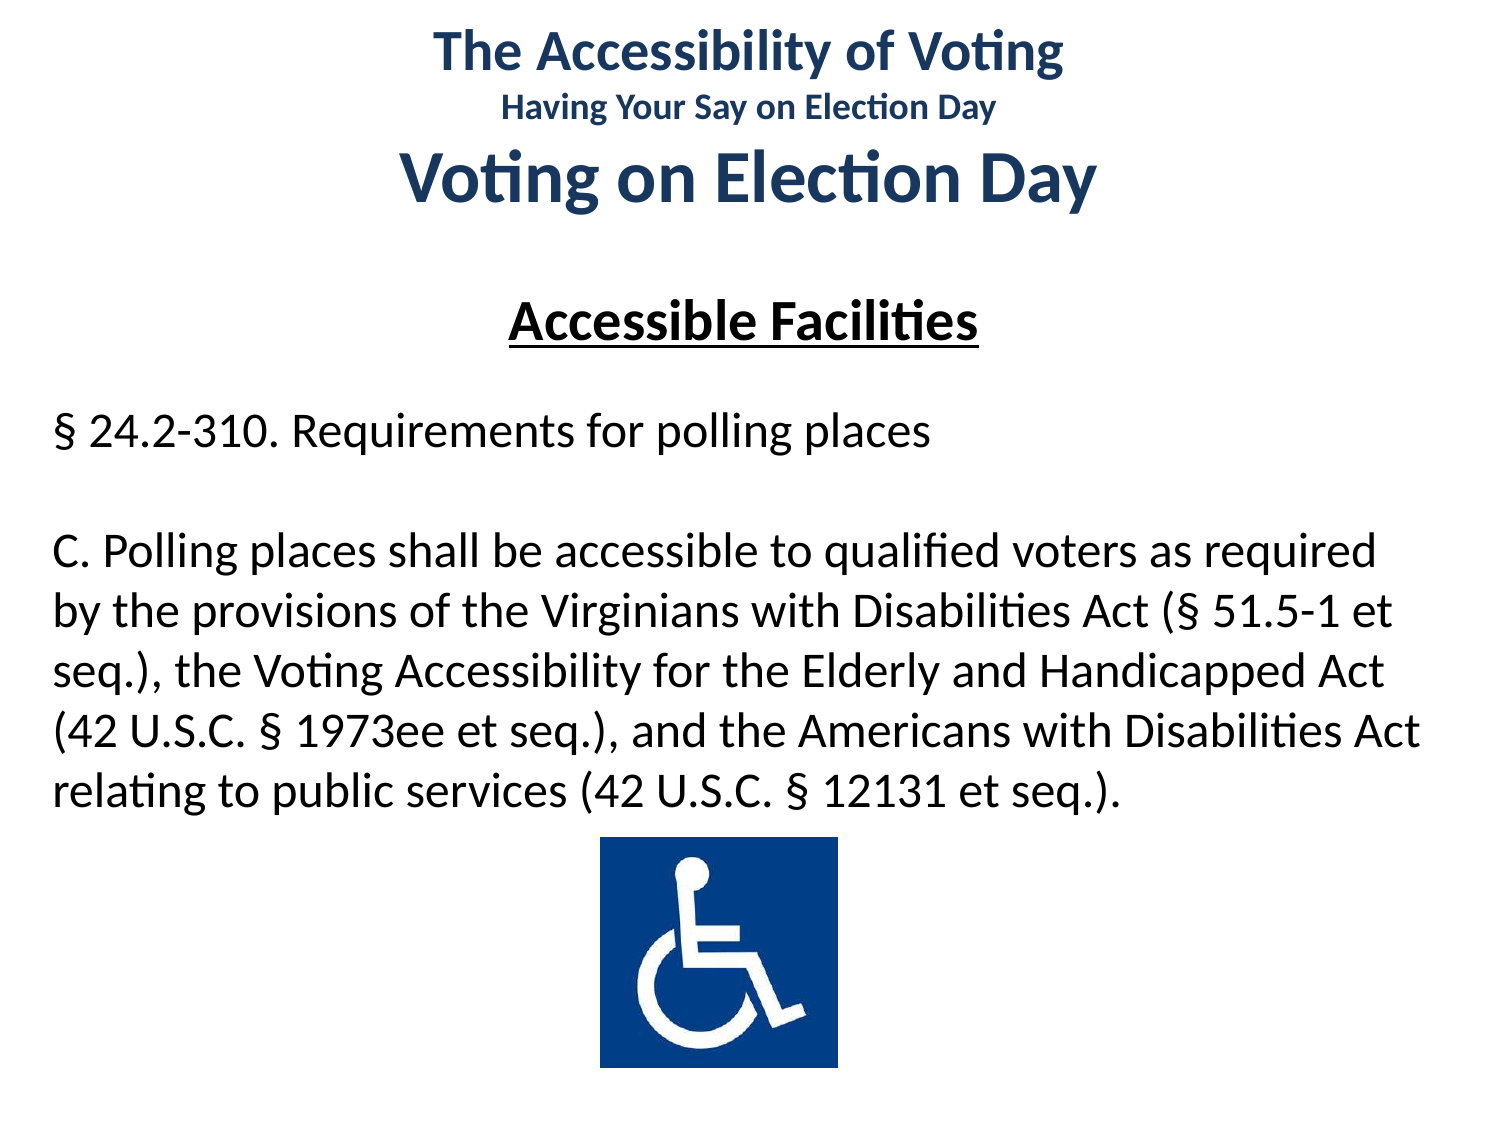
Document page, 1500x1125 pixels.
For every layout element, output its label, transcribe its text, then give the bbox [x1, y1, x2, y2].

text_box The Accessibility of Voting Having Your Say on Election Day Voting on Election Day [0, 4, 1500, 225]
picture [599, 837, 839, 1068]
text_box Accessible Facilities § 24.2-310. Requirements for polling places C. Polling places shall be accessible to qualified voters as required by the provisions of the Virginians with Disabilities Act (§ 51.5-1 et seq.), the Voting Accessibility for the Elderly and Handicapped Act (42 U.S.C. § 1973ee et seq.), and the Americans with Disabilities Act relating to public services (42 U.S.C. § 12131 et seq.). [37, 275, 1450, 870]
